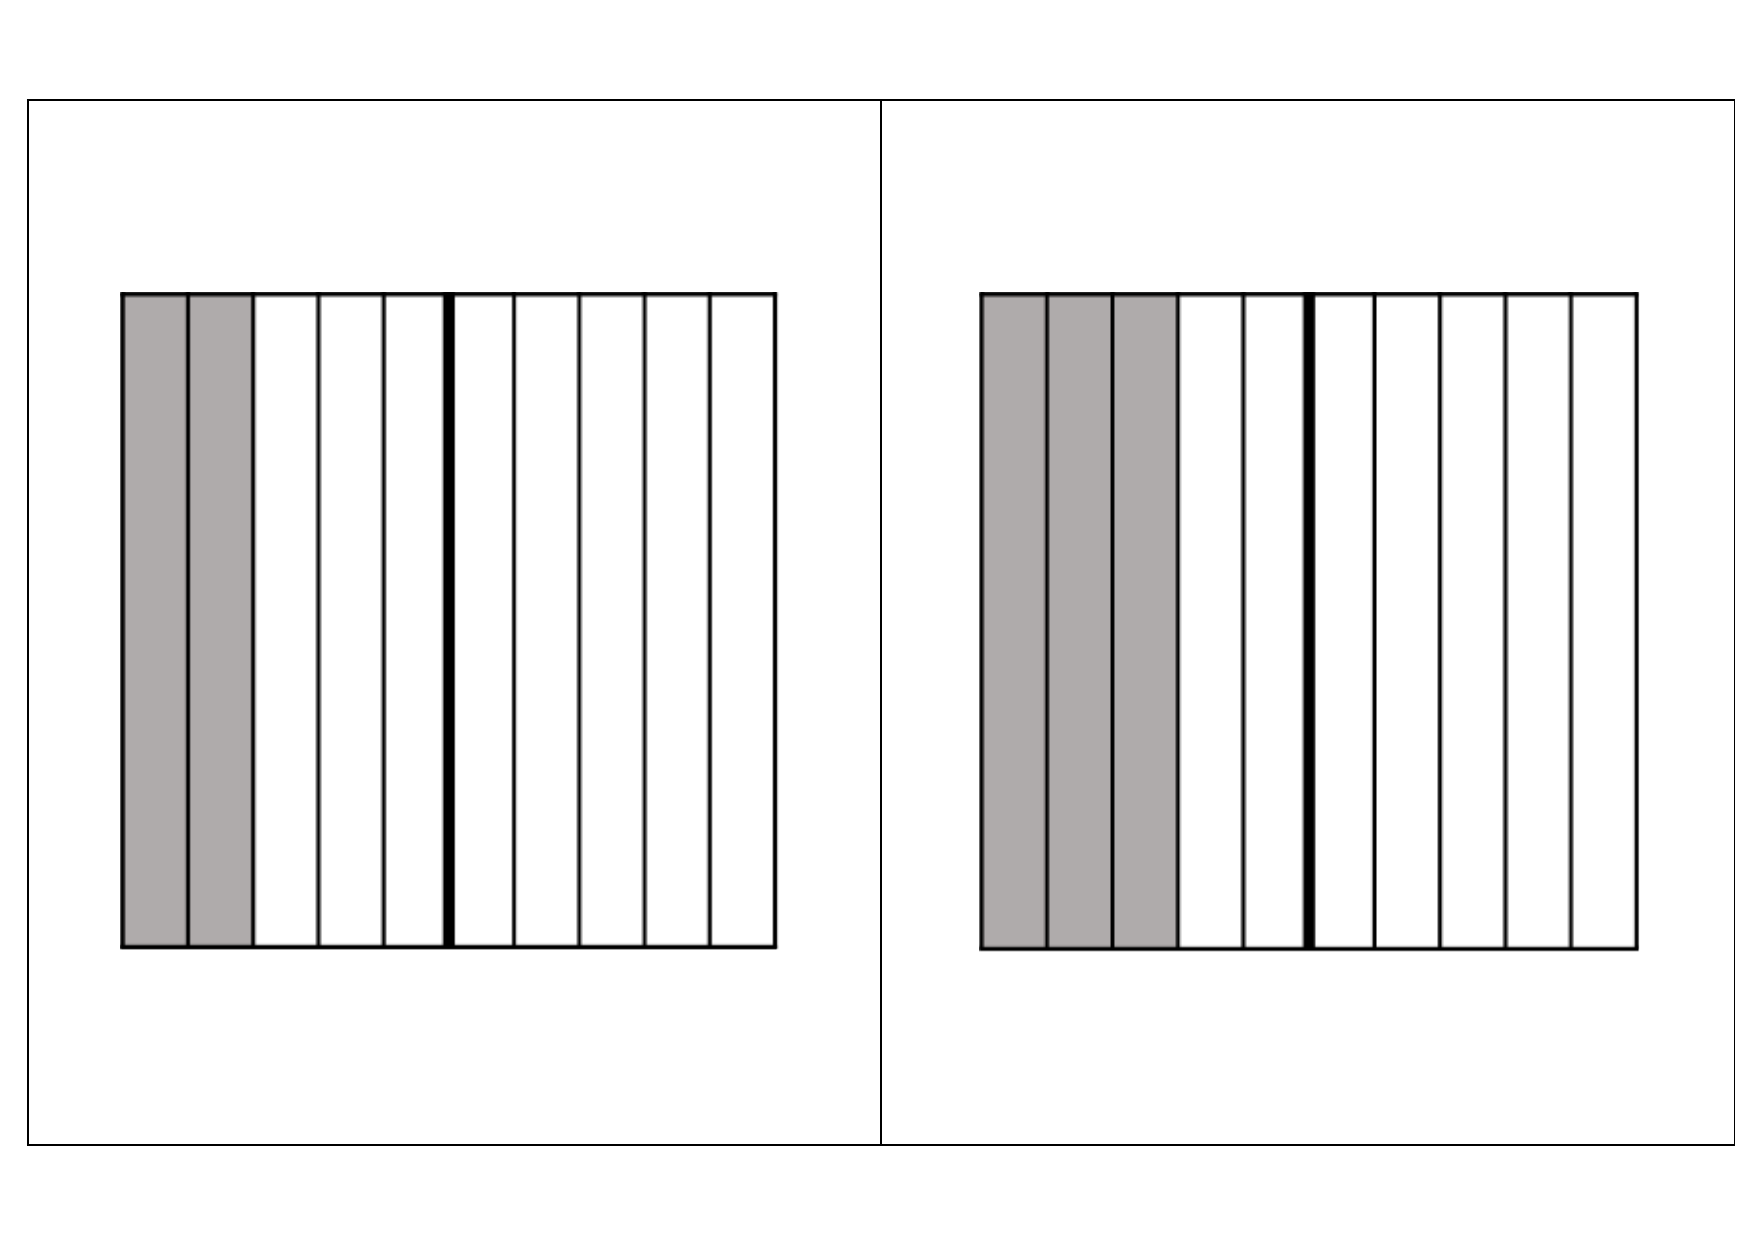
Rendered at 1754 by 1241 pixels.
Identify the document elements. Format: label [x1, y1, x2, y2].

picture [979, 292, 1641, 959]
table_header [882, 101, 1734, 1144]
picture [120, 292, 781, 957]
table_header [29, 101, 880, 1144]
